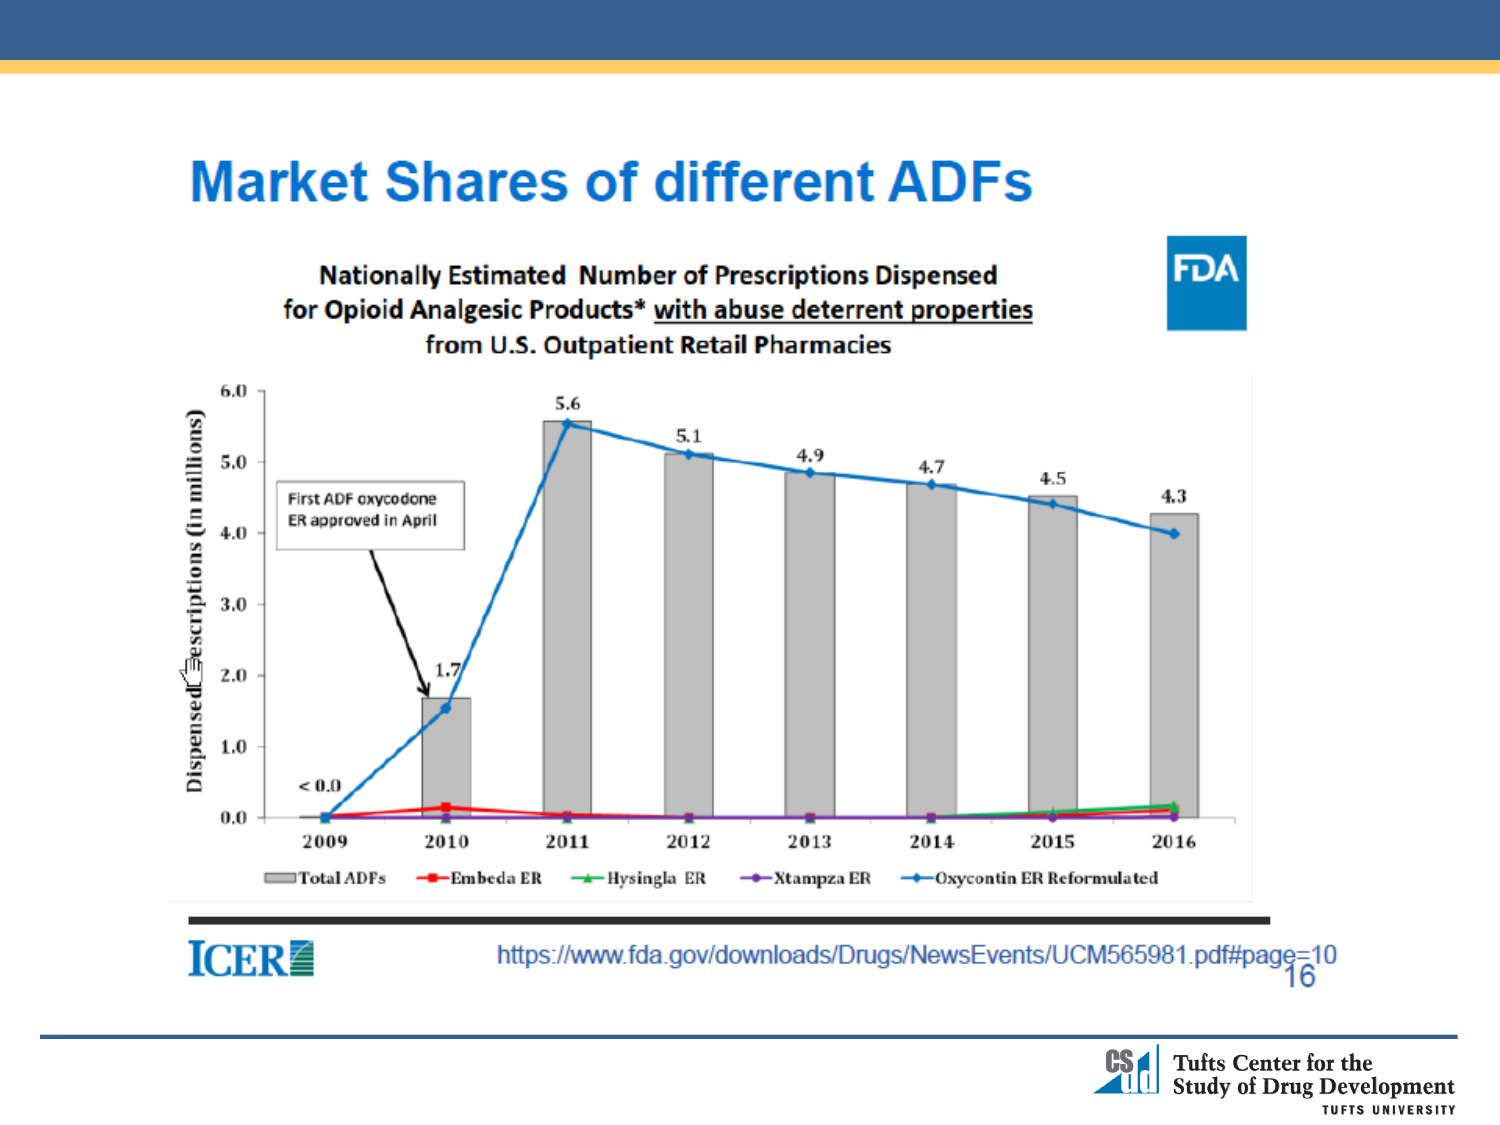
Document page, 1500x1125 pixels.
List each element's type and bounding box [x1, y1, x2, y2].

picture [1091, 1037, 1457, 1121]
picture [155, 125, 1344, 1000]
